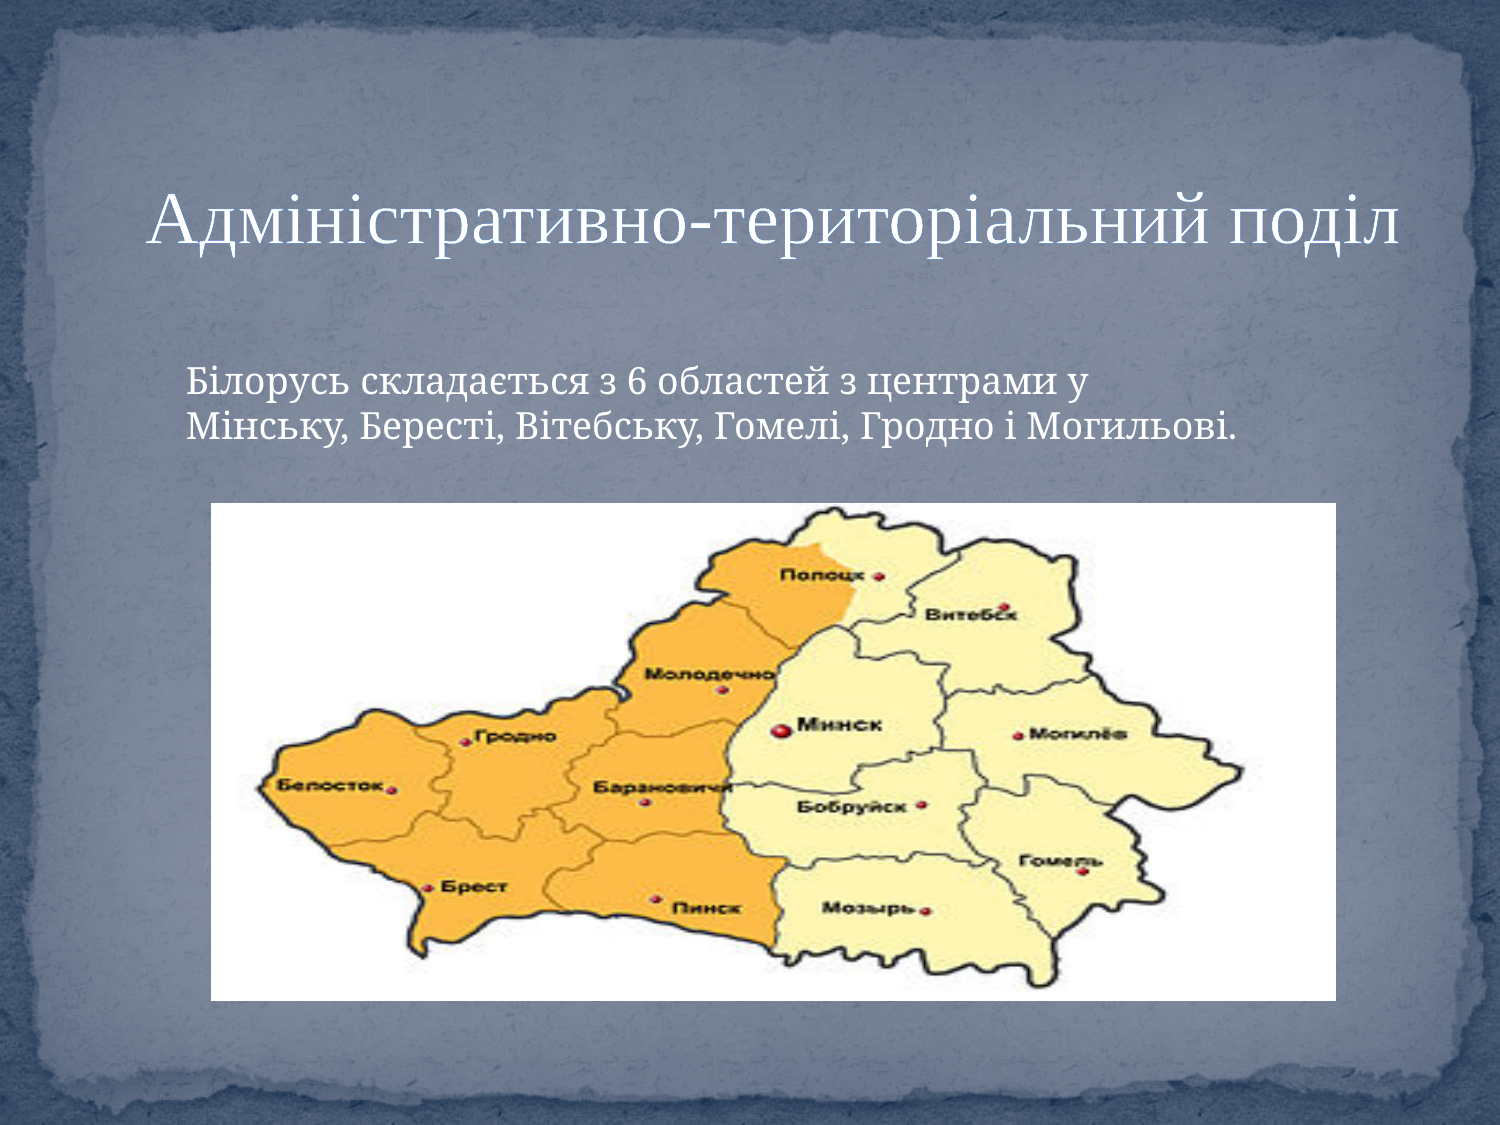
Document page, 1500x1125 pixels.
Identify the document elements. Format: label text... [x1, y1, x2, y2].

picture [211, 503, 1337, 1002]
text_box Адміністративно-територіальний поділ [129, 160, 1418, 266]
text_box Білорусь складається з 6 областей з центрами у Мінську, Бересті, Вітебську, Гомелі, Гродно і Могильові. [171, 349, 1258, 455]
